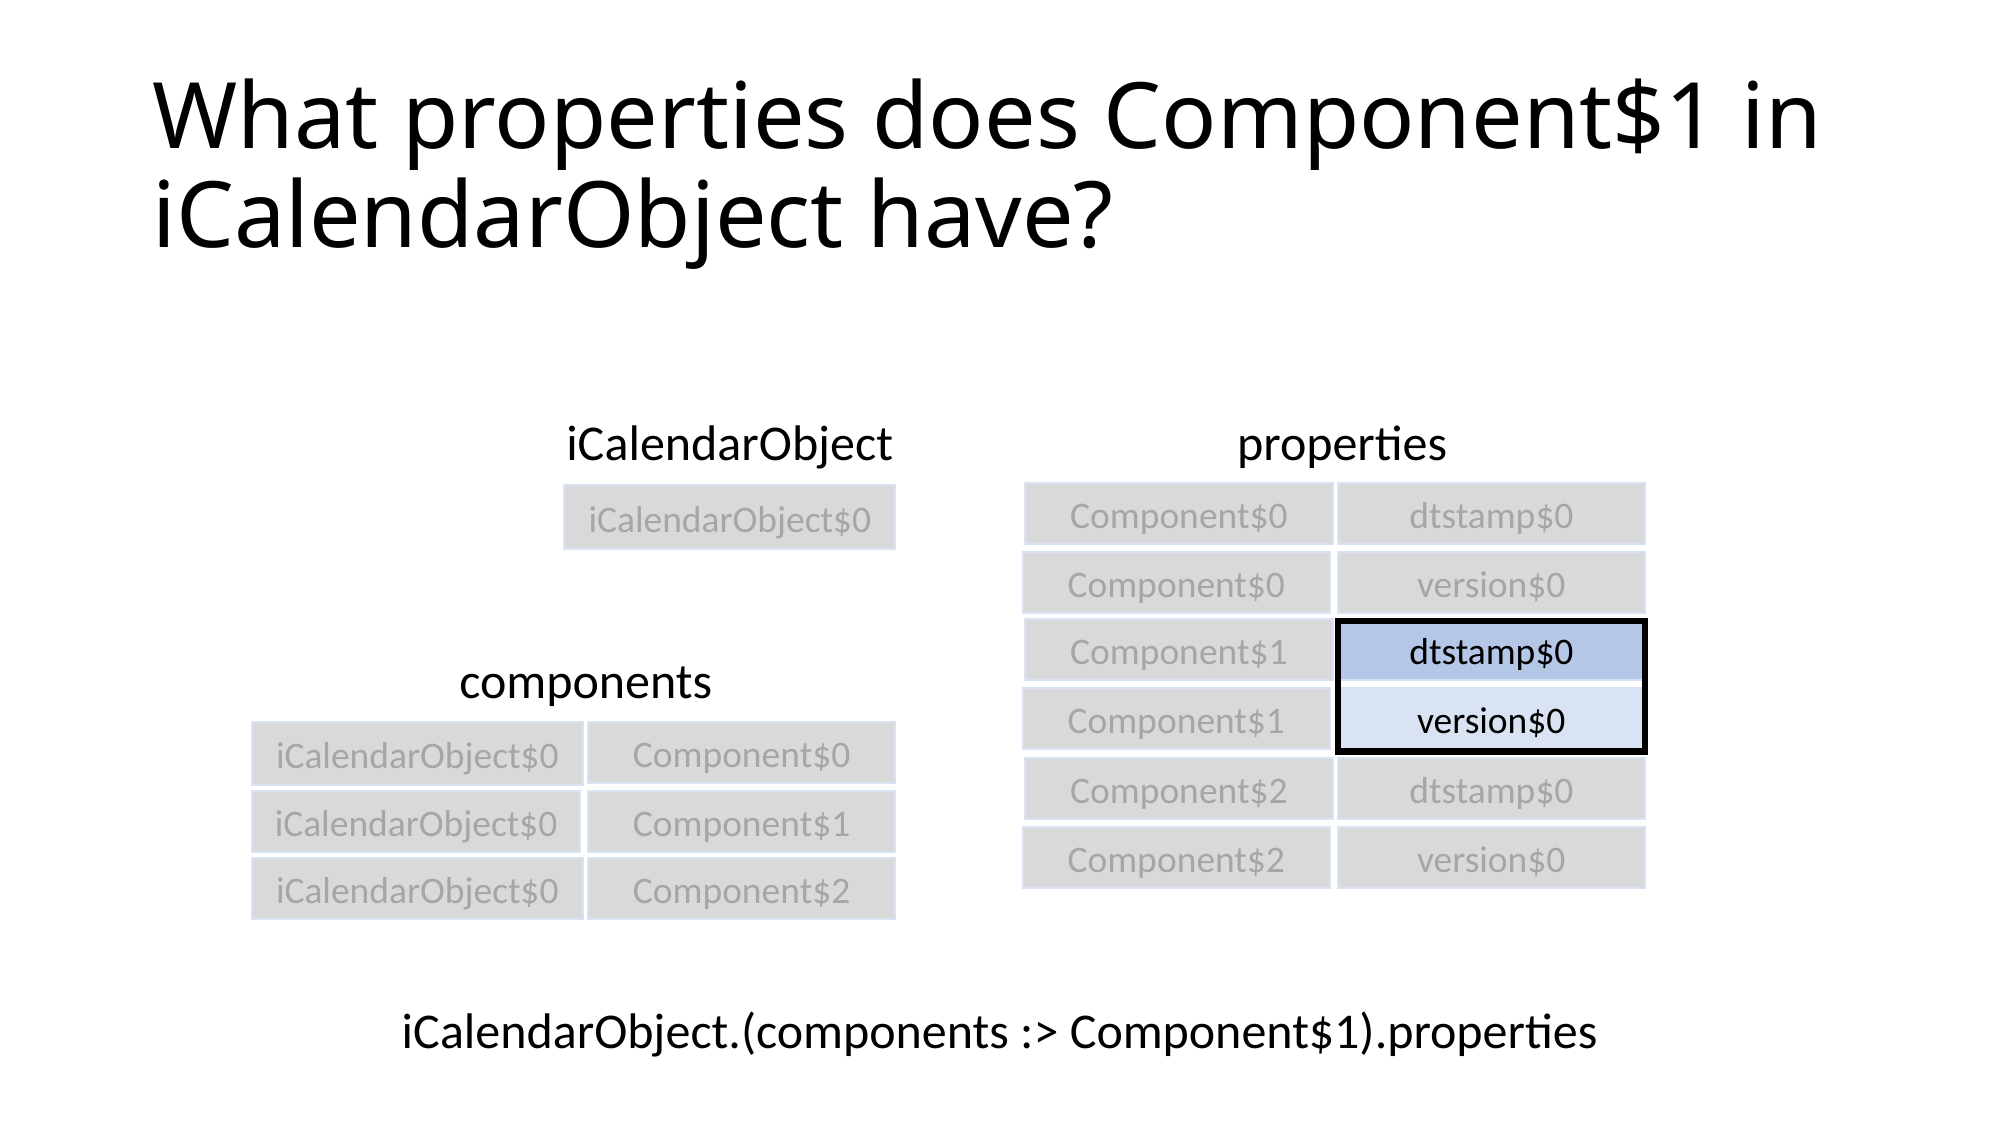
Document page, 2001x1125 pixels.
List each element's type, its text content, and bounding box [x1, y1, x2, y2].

text_box properties [1222, 402, 1463, 478]
text_box Component$0 [587, 721, 896, 784]
text_box iCalendarObject.(components :> Component$1).properties [386, 990, 1613, 1066]
text_box Component$2 [1024, 757, 1334, 820]
text_box components [444, 641, 728, 717]
text_box Component$2 [1022, 826, 1331, 889]
text_box Component$0 [1022, 551, 1331, 614]
text_box iCalendarObject$0 [251, 857, 584, 920]
text_box Component$1 [1024, 618, 1334, 681]
text_box Component$0 [1024, 482, 1334, 545]
text_box Component$1 [587, 790, 896, 853]
text_box iCalendarObject$0 [563, 484, 896, 550]
text_box [1337, 620, 1646, 753]
text_box iCalendarObject$0 [251, 721, 584, 786]
text_box dtstamp$0 [1337, 482, 1646, 545]
text_box version$0 [1337, 826, 1646, 889]
text_box Component$2 [587, 857, 896, 920]
text_box version$0 [1337, 551, 1646, 614]
text_box dtstamp$0 [1337, 757, 1646, 820]
text_box Component$1 [1022, 687, 1331, 750]
text_box iCalendarObject [551, 403, 909, 478]
title What properties does Component$1 in iCalendarObject have? [137, 59, 1863, 278]
text_box iCalendarObject$0 [251, 790, 581, 853]
